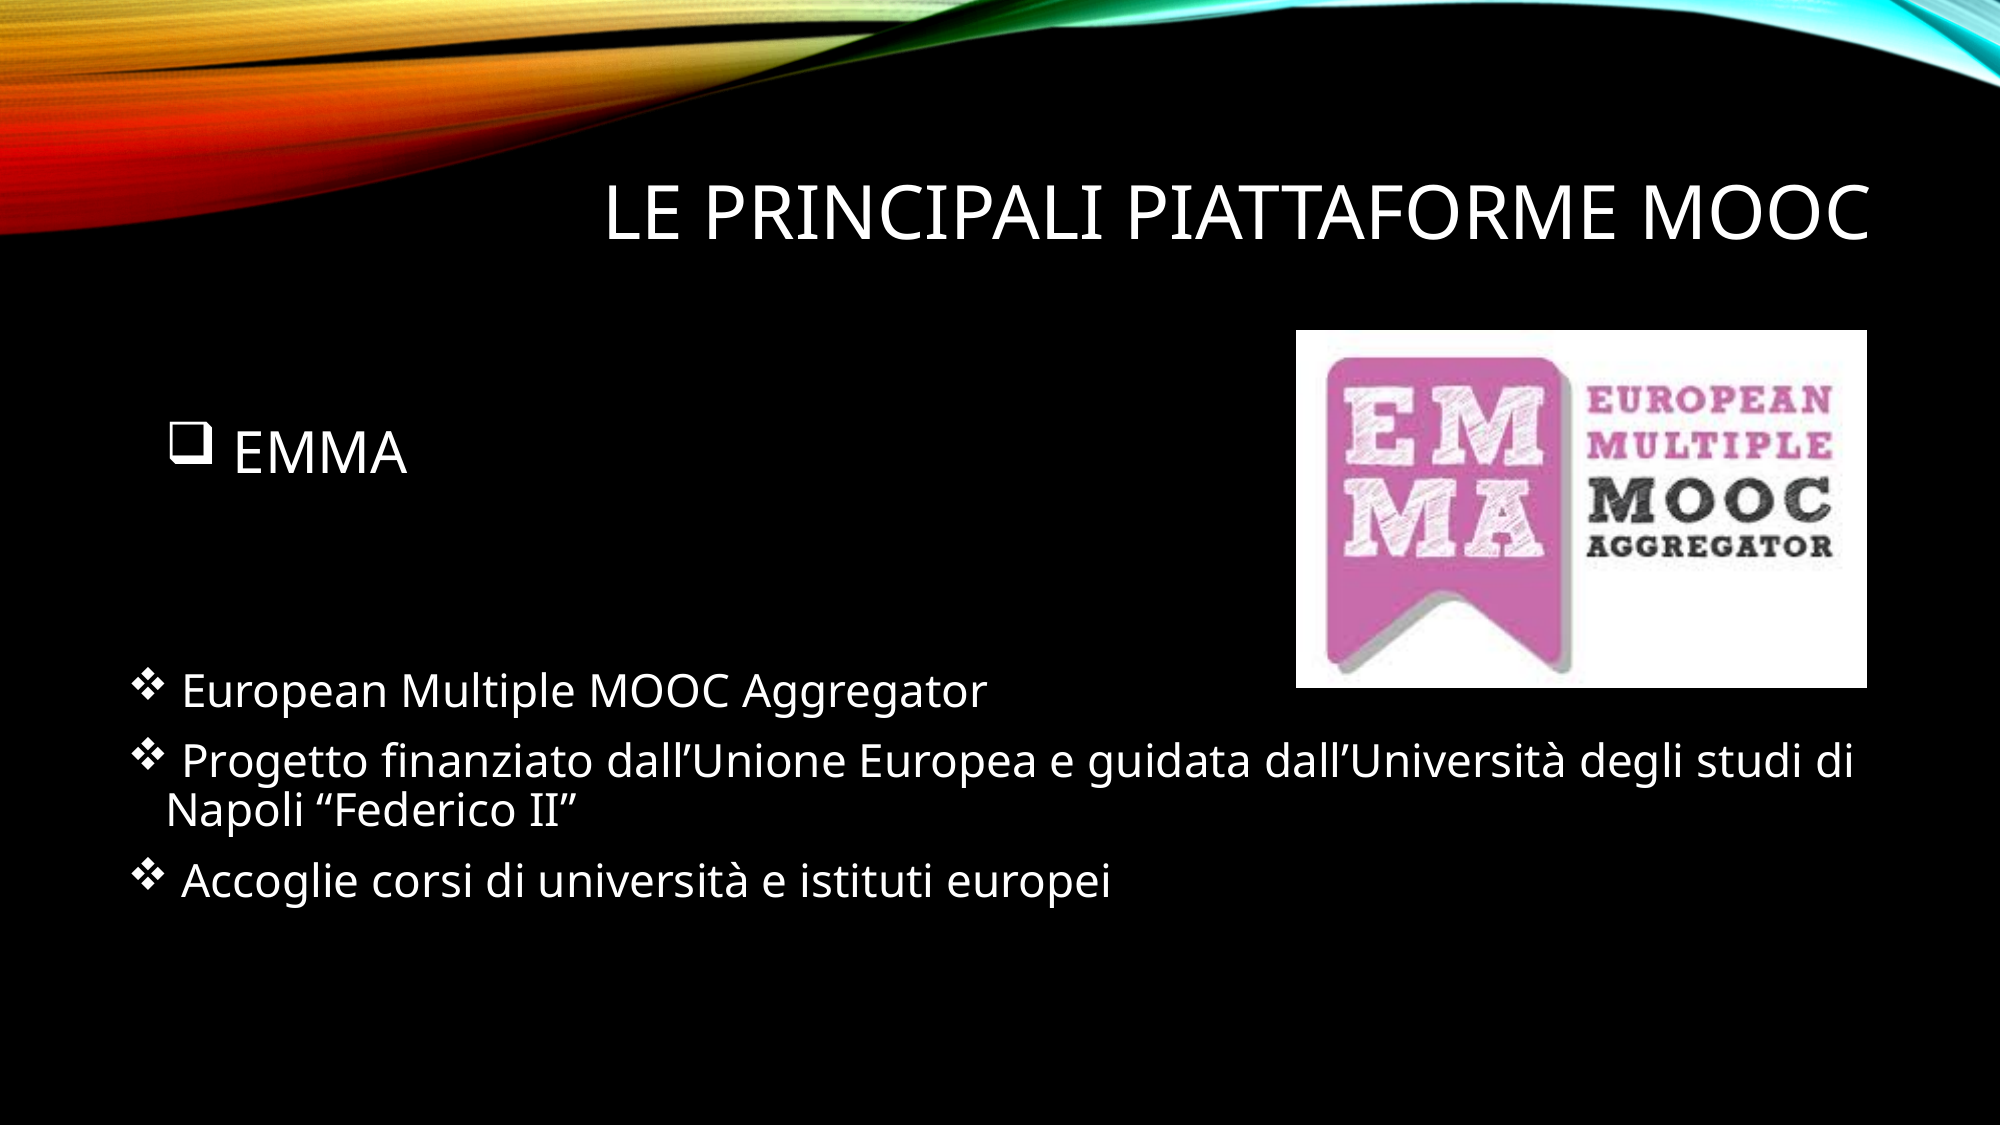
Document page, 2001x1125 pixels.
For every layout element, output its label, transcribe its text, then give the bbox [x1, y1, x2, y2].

title Le principali piattaforme mooc [474, 125, 1888, 307]
picture [1296, 330, 1867, 688]
list EMMA [150, 358, 984, 494]
list European Multiple MOOC Aggregator Progetto finanziato dall’Unione Europea e guidata dall’Università degli studi di Napoli “Federico II” Accoglie corsi di università e istituti europei [112, 513, 1939, 1021]
picture [0, 0, 2000, 237]
